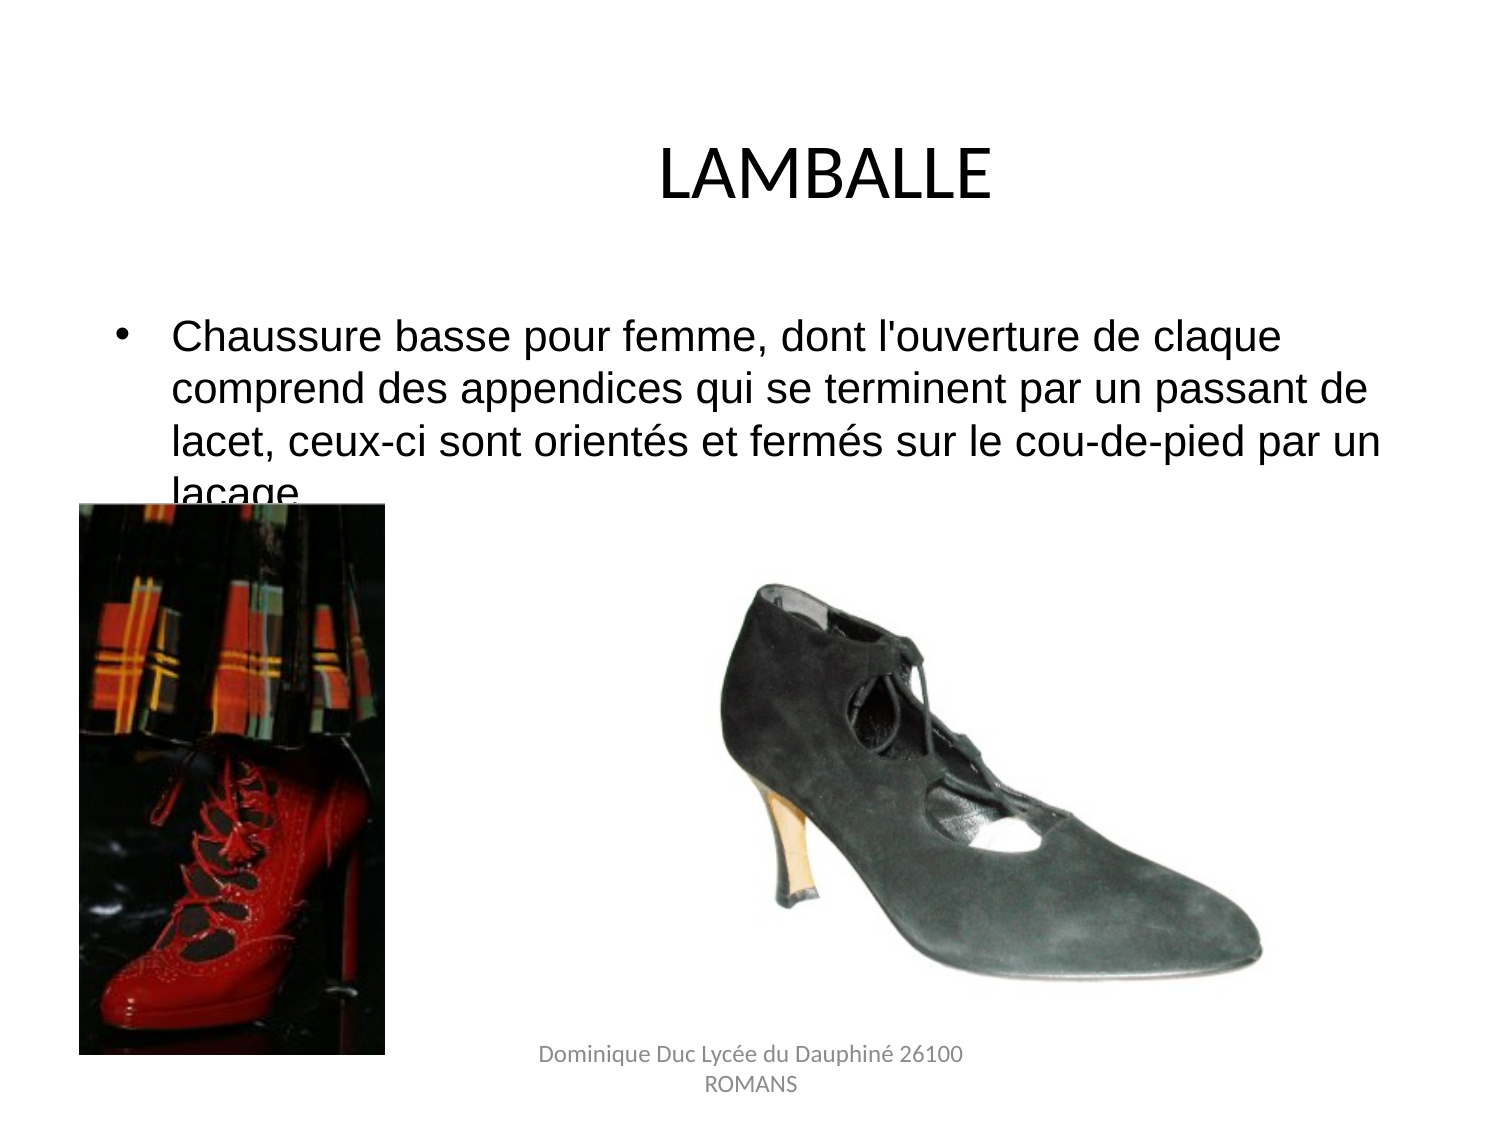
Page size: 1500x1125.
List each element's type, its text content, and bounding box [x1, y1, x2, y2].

picture [78, 503, 386, 1055]
list Chaussure basse pour femme, dont l'ouverture de claque comprend des appendices qui se terminent par un passant de lacet, ceux-ci sont orientés et fermés sur le cou-de-pied par un laçage. [99, 299, 1438, 544]
picture [706, 562, 1298, 1006]
title LAMBALLE [187, 112, 1466, 222]
